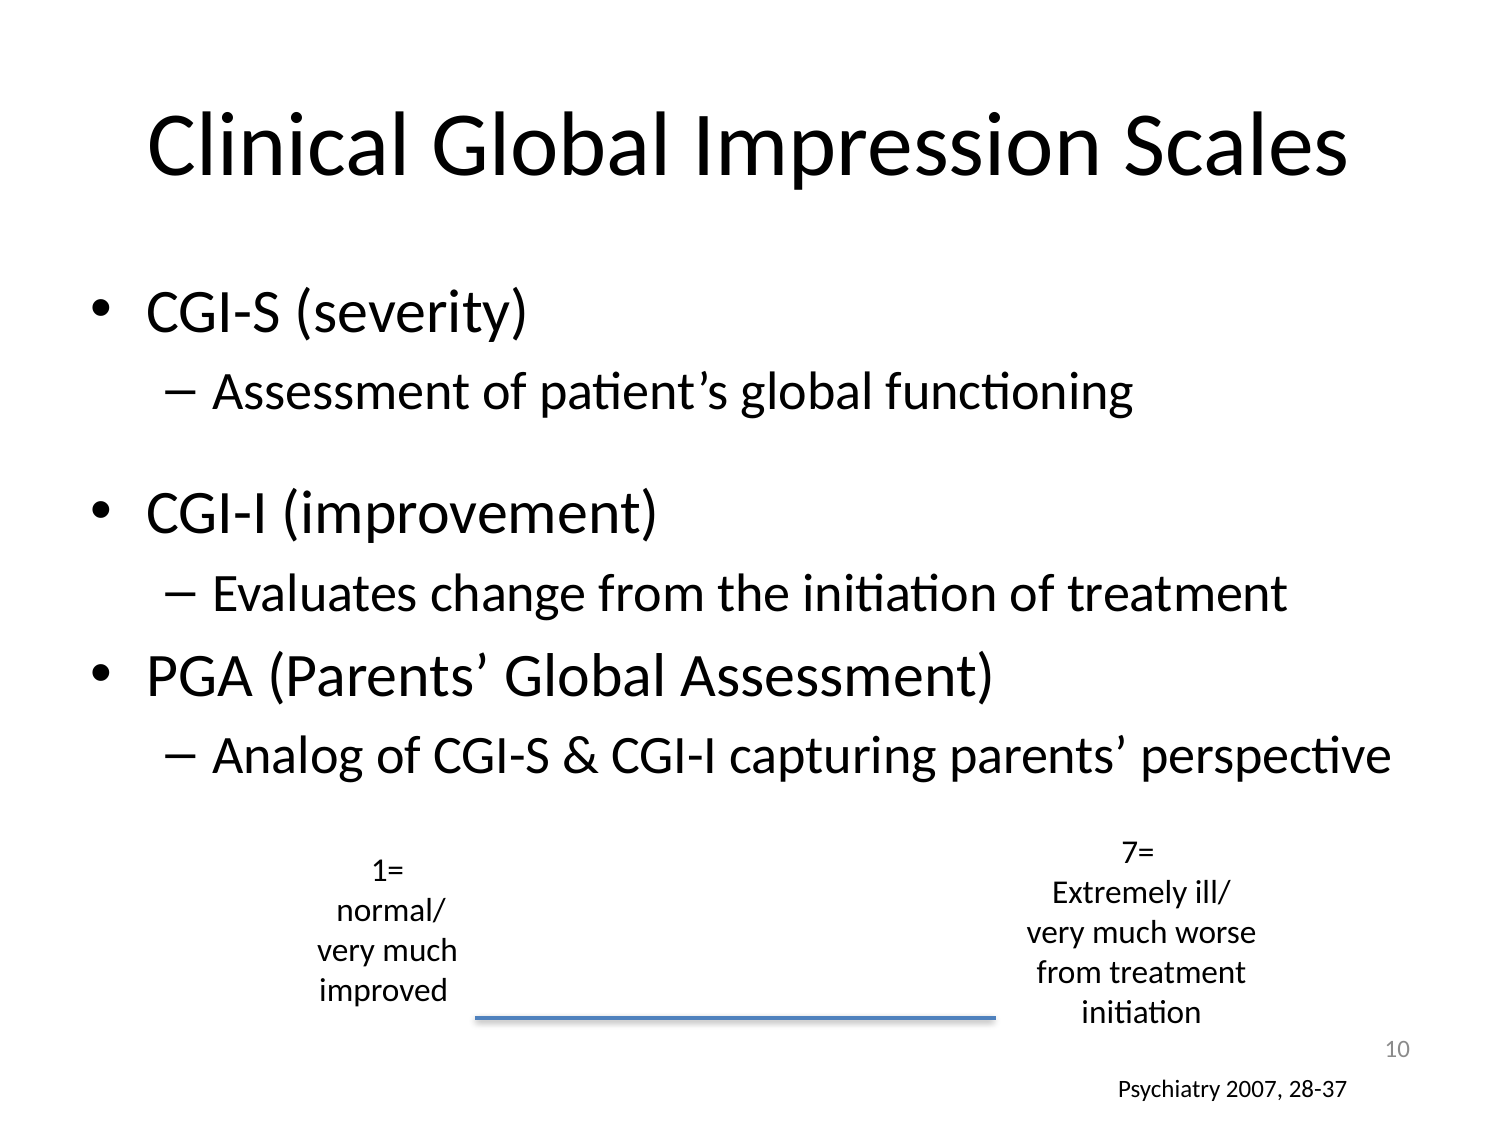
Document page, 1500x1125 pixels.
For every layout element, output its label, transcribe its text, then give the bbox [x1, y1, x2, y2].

text_box Psychiatry 2007, 28-37 [612, 1065, 1363, 1110]
slide_number 10 [1074, 1017, 1425, 1078]
text_box 1= normal/ very much improved [249, 840, 525, 1016]
text_box 7= Extremely ill/ very much worse from treatment initiation [1004, 822, 1280, 1038]
list CGI-S (severity) Assessment of patient’s global functioning CGI-I (improvement) Evaluates change from the initiation of treatment PGA (Parents’ Global Assessment) Analog of CGI-S & CGI-I capturing parents’ perspective [75, 262, 1425, 803]
title Clinical Global Impression Scales [75, 45, 1425, 233]
